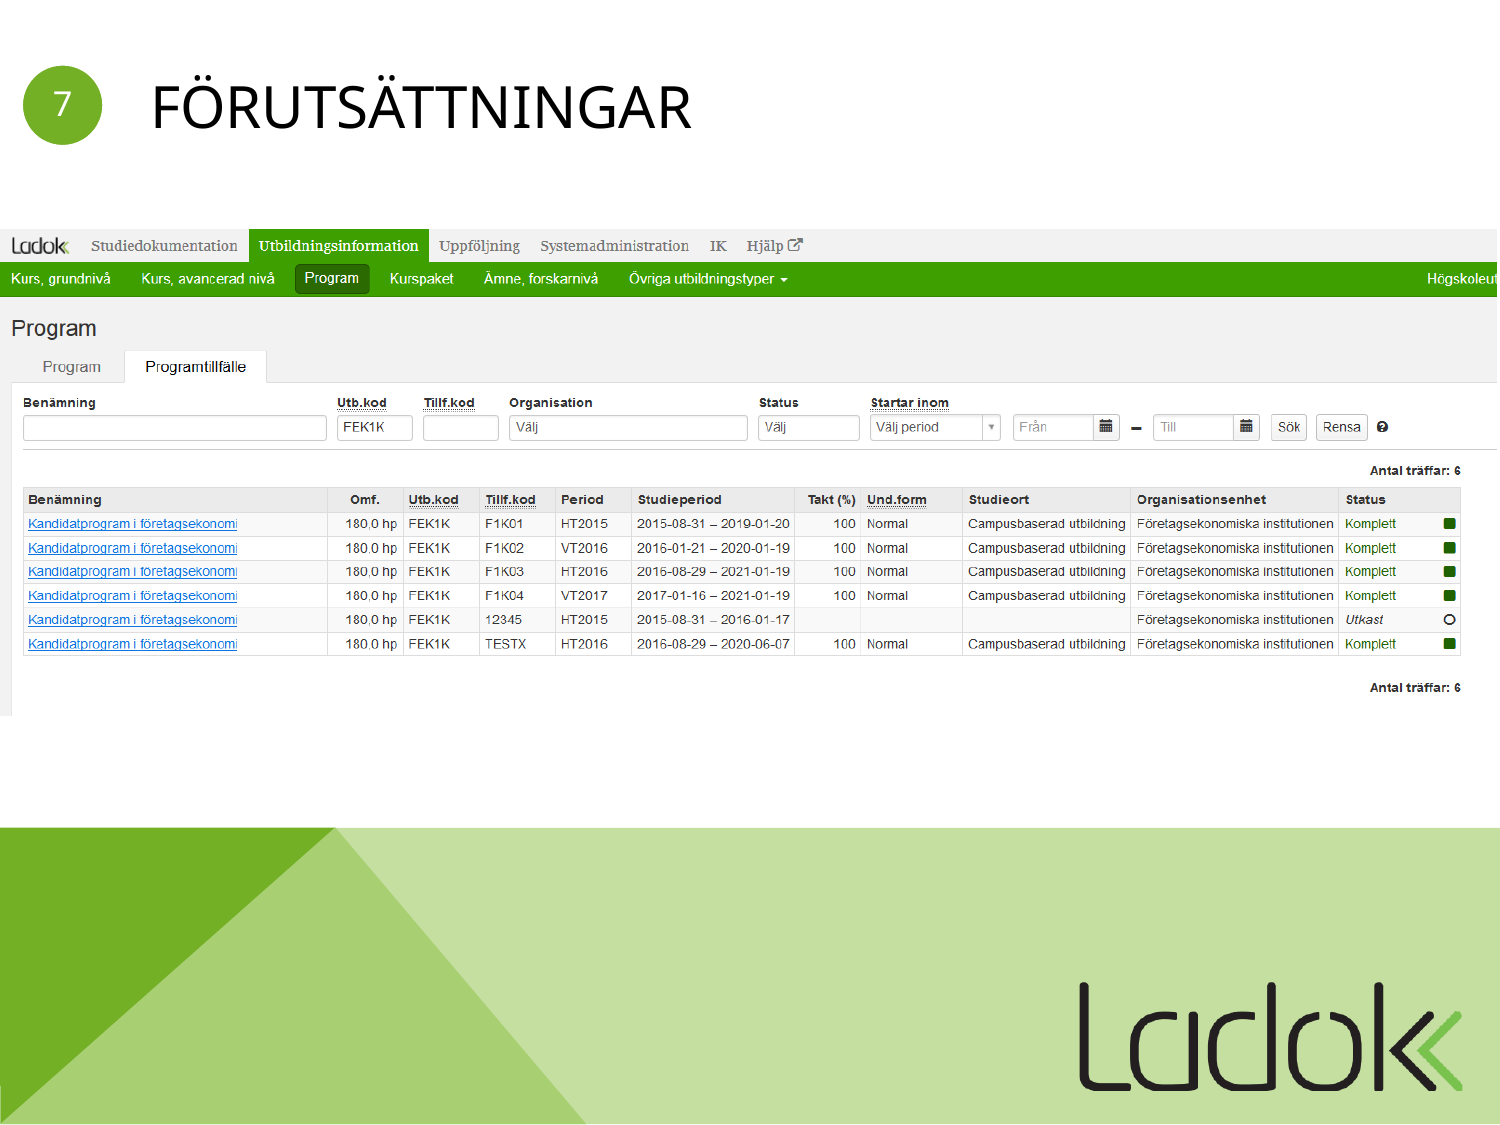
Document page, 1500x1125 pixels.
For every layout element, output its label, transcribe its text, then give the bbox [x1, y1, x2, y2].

title Förutsättningar [135, 60, 1369, 150]
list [0, 229, 1497, 717]
